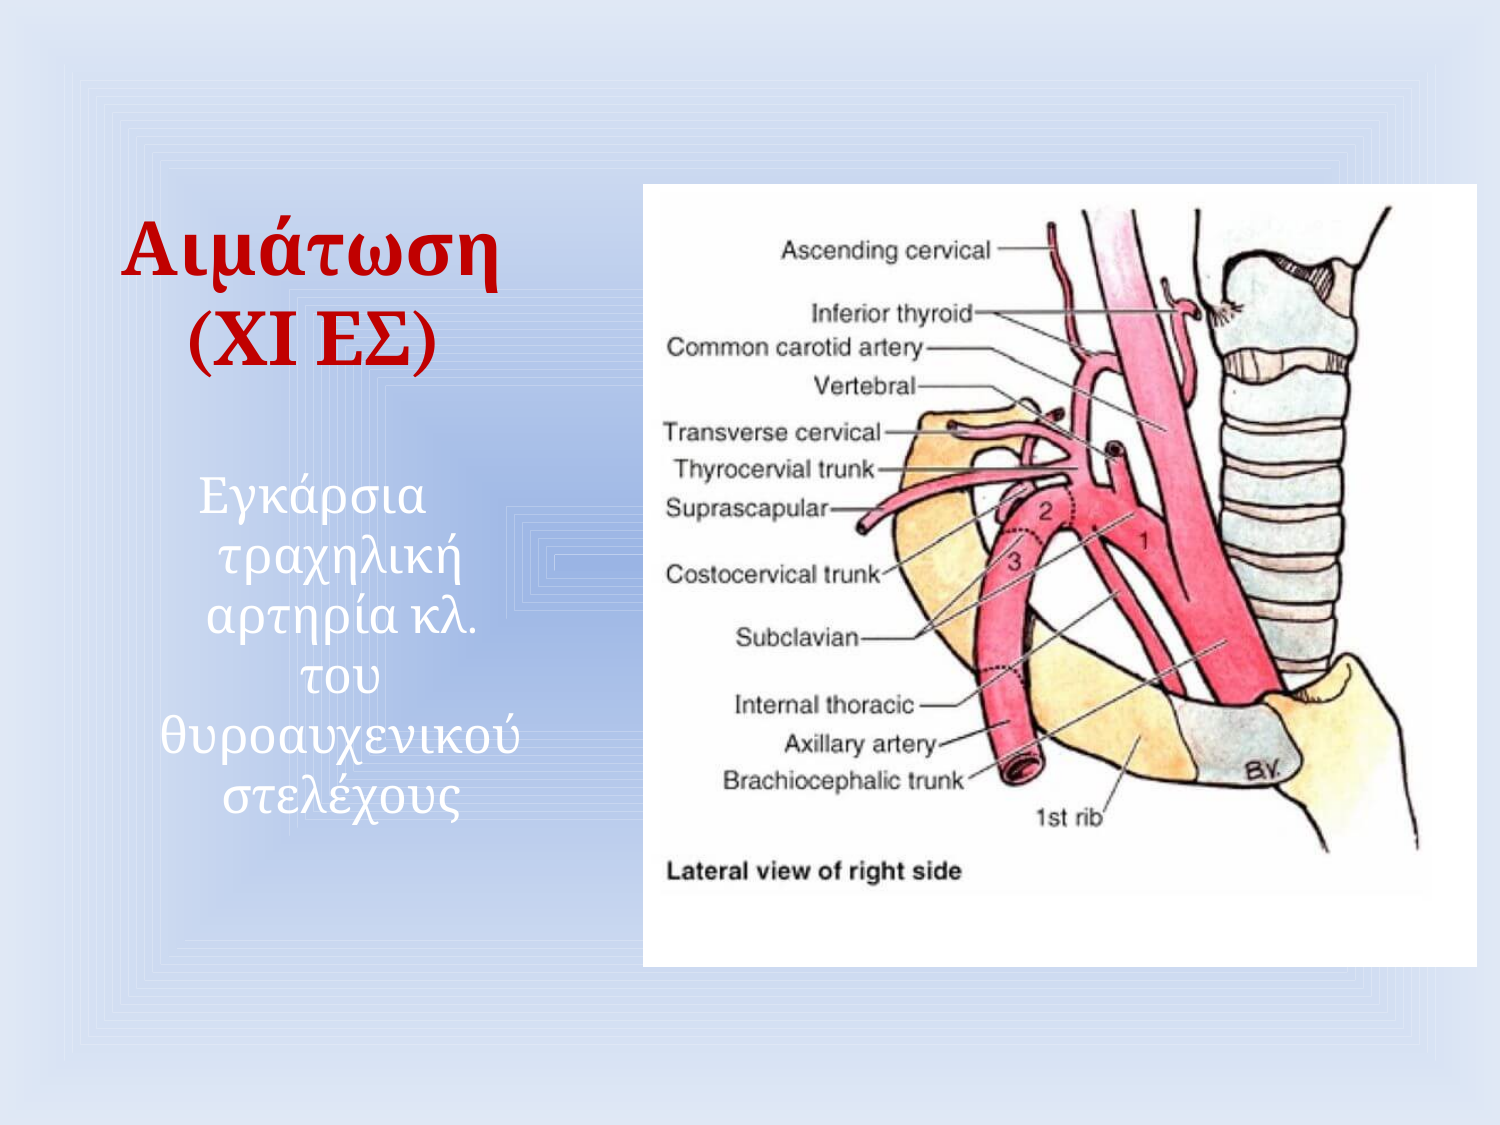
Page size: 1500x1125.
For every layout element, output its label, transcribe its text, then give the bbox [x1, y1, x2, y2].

picture [643, 184, 1477, 967]
list Εγκάρσια τραχηλική αρτηρία κλ. του θυροαυχενικού στελέχους [88, 456, 538, 882]
title Αιμάτωση (ΧΙ ΕΣ) [64, 196, 561, 384]
